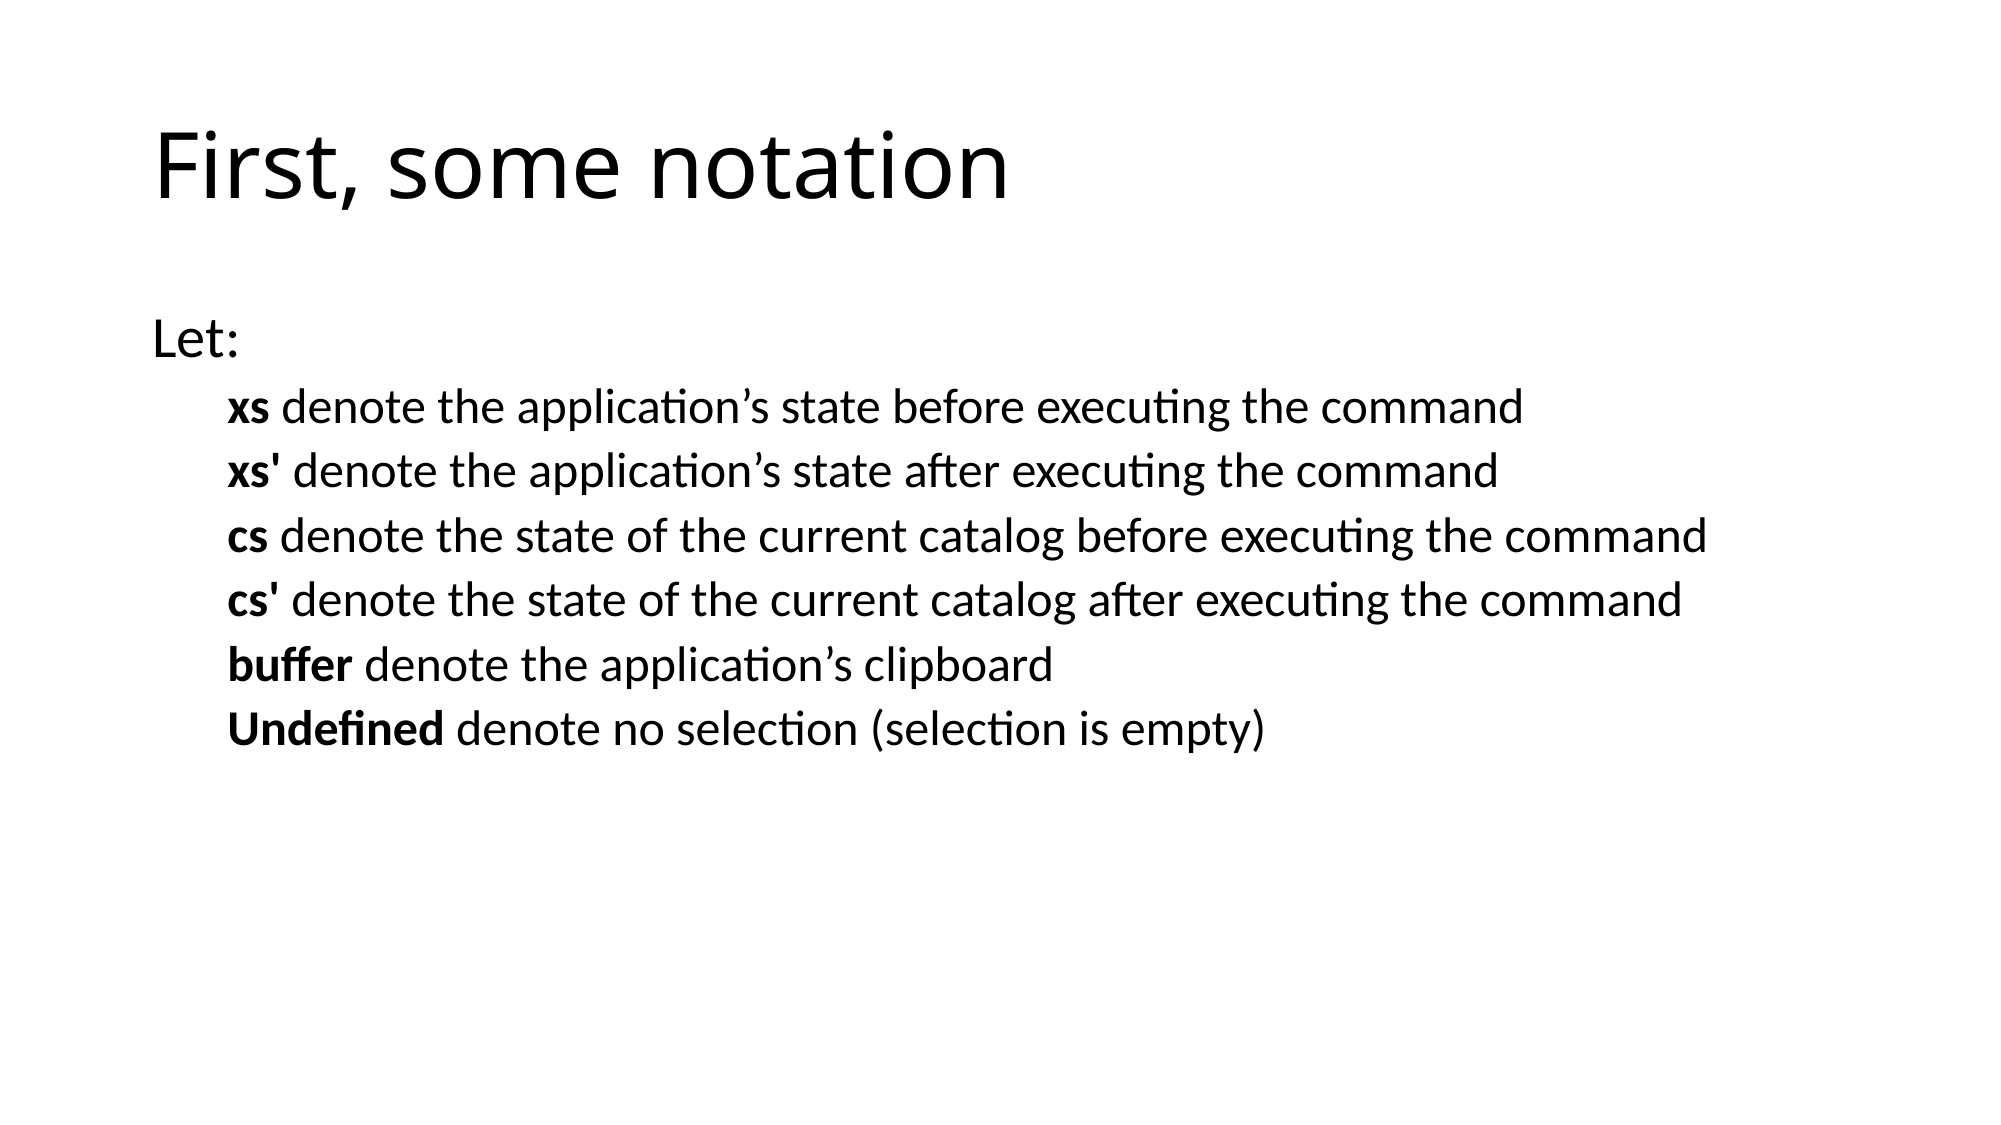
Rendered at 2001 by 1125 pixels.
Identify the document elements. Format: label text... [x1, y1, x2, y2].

title First, some notation [137, 59, 1863, 278]
list Let: xs denote the application’s state before executing the command xs' denote the application’s state after executing the command cs denote the state of the current catalog before executing the command cs' denote the state of the current catalog after executing the command buffer denote the application’s clipboard Undefined denote no selection (selection is empty) [137, 299, 1863, 1014]
